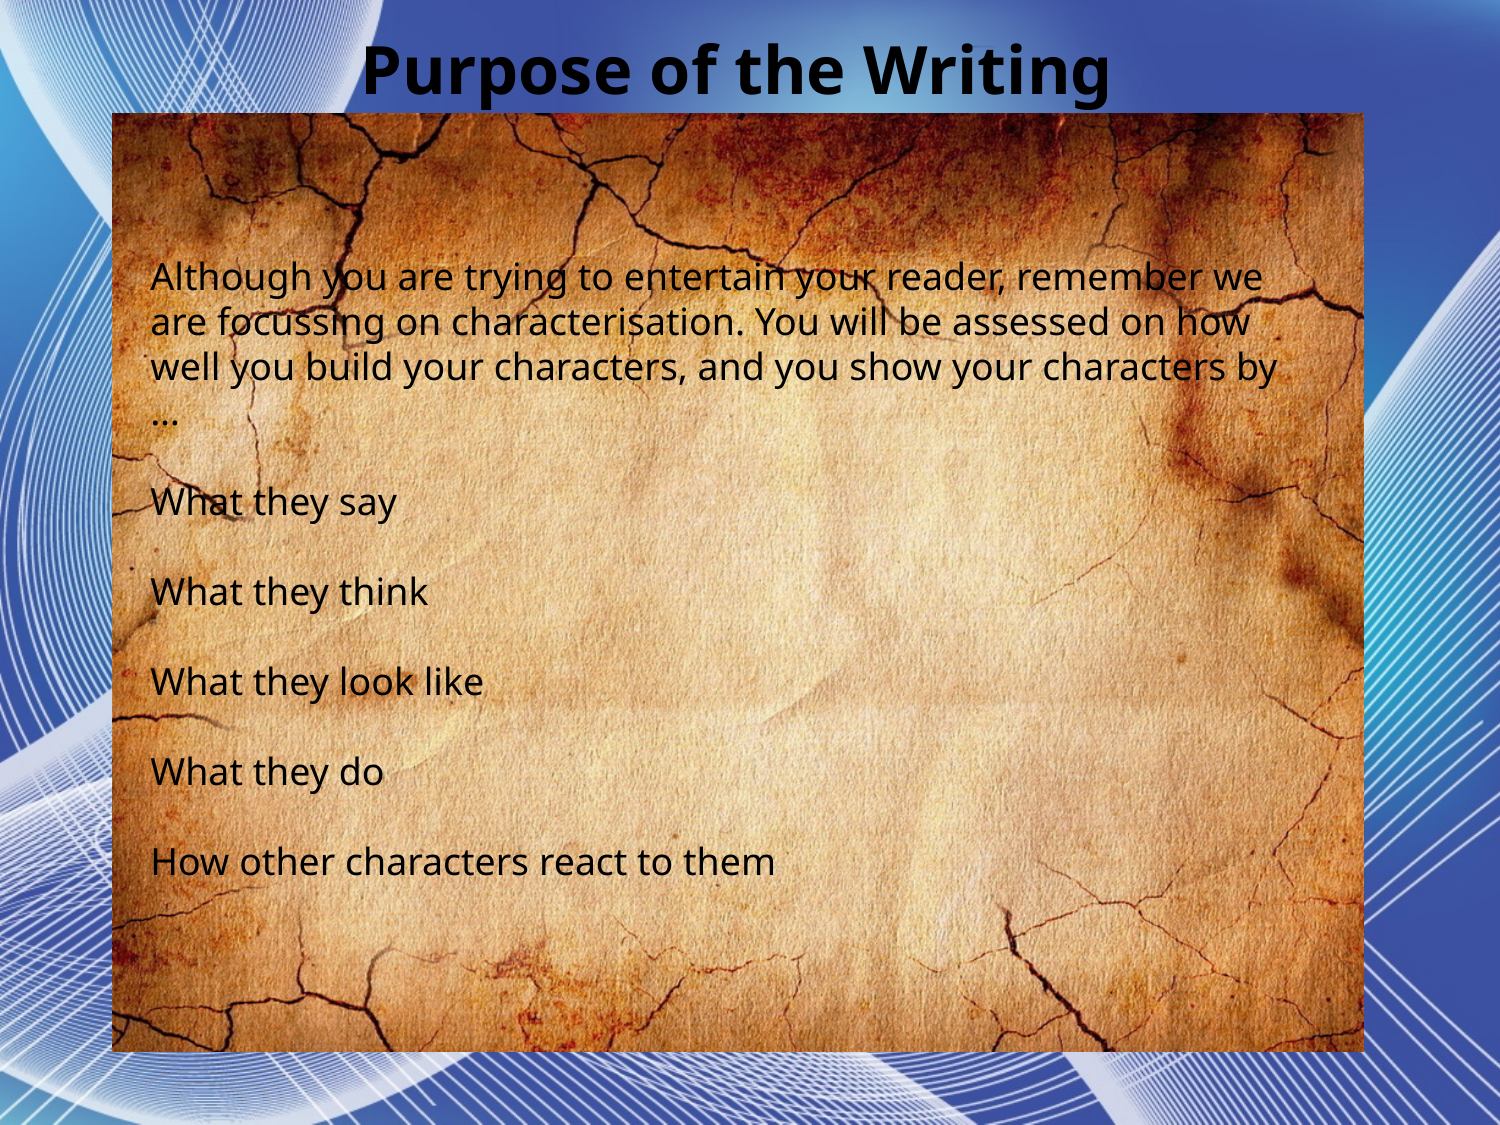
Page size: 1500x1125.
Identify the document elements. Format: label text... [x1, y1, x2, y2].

picture [0, 0, 1500, 1125]
title Purpose of the Writing [152, 0, 1322, 112]
